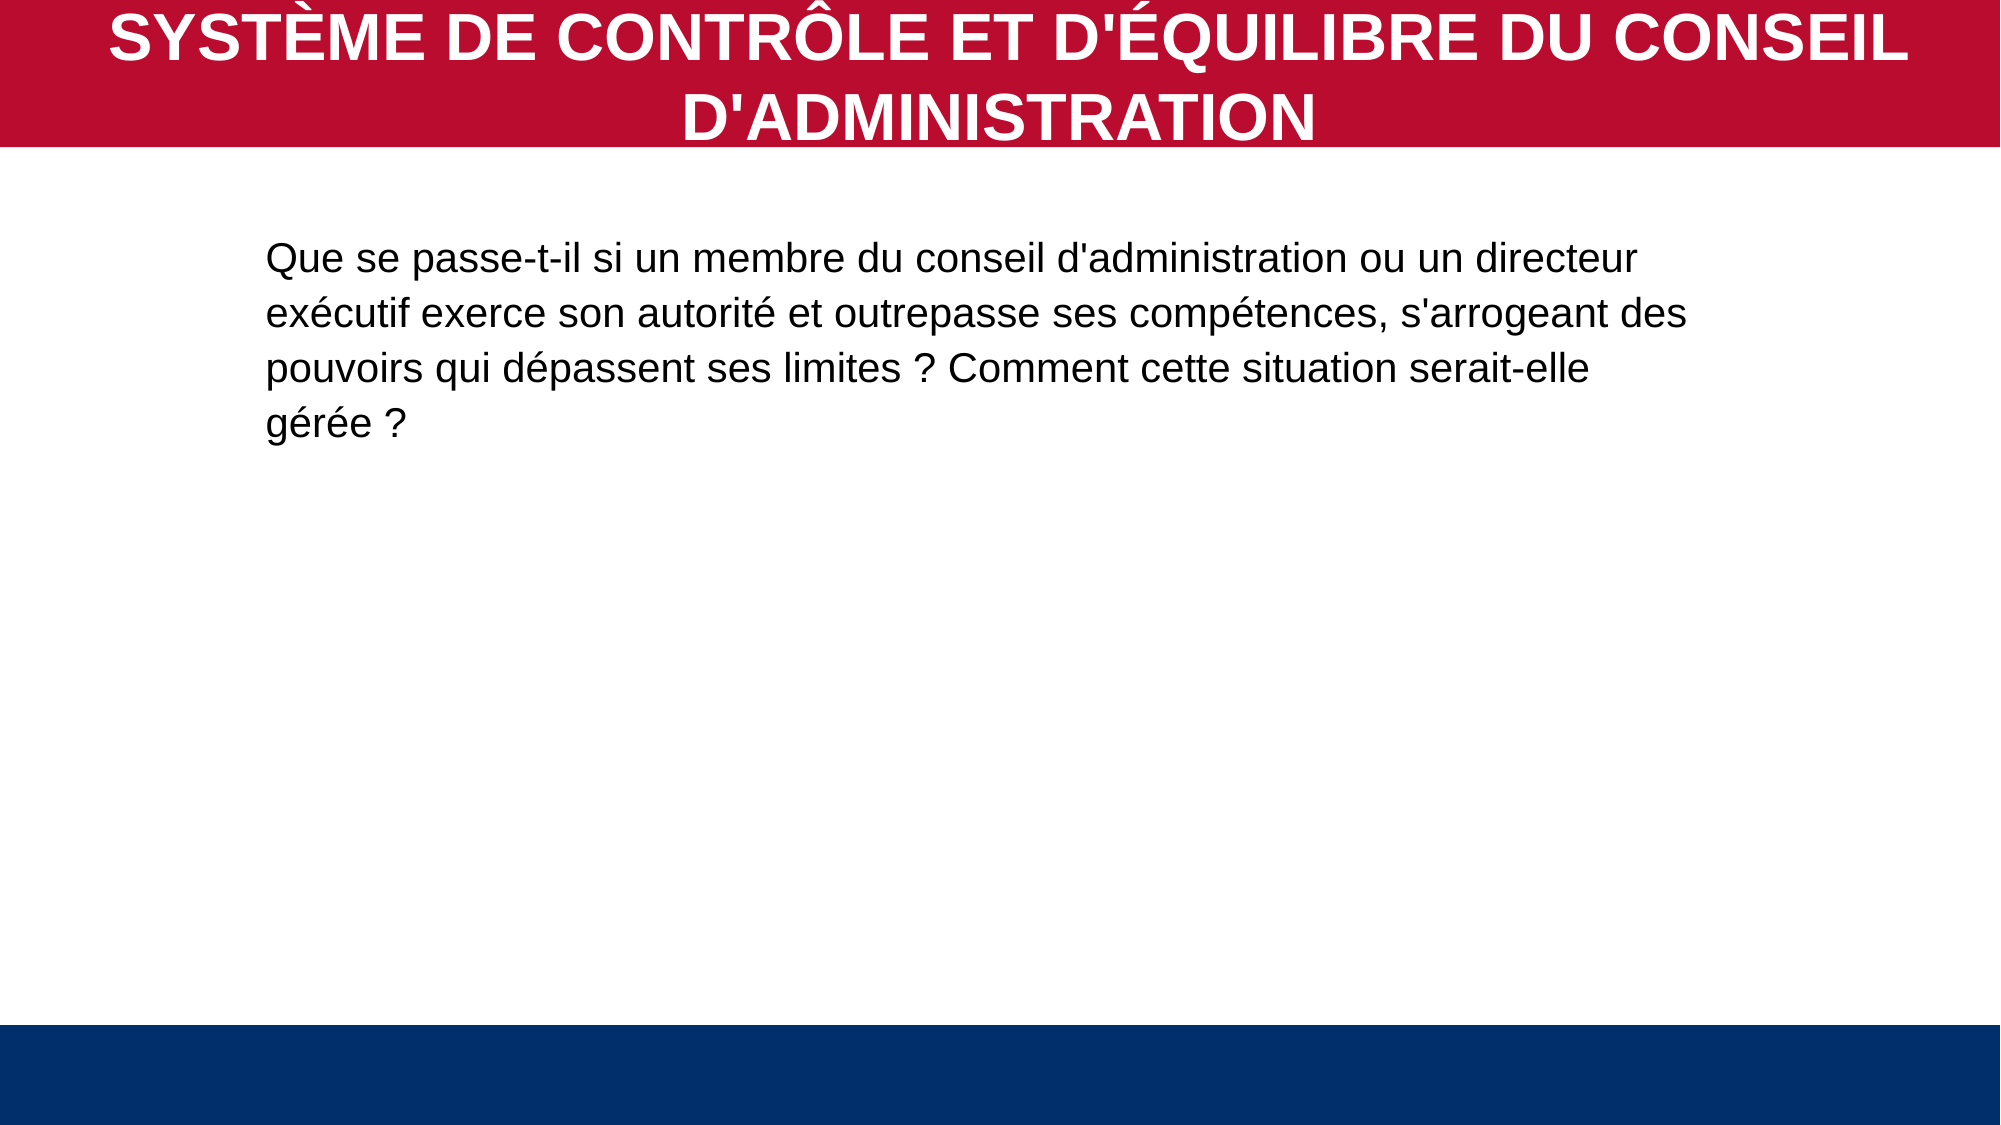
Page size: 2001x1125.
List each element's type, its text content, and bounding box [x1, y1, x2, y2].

list Que se passe-t-il si un membre du conseil d'administration ou un directeur exécutif exerce son autorité et outrepasse ses compétences, s'arrogeant des pouvoirs qui dépassent ses limites ? Comment cette situation serait-elle gérée ? [245, 205, 1758, 826]
text_box SYSTÈME DE CONTRÔLE ET D'ÉQUILIBRE DU CONSEIL D'ADMINISTRATION [0, 0, 2000, 148]
